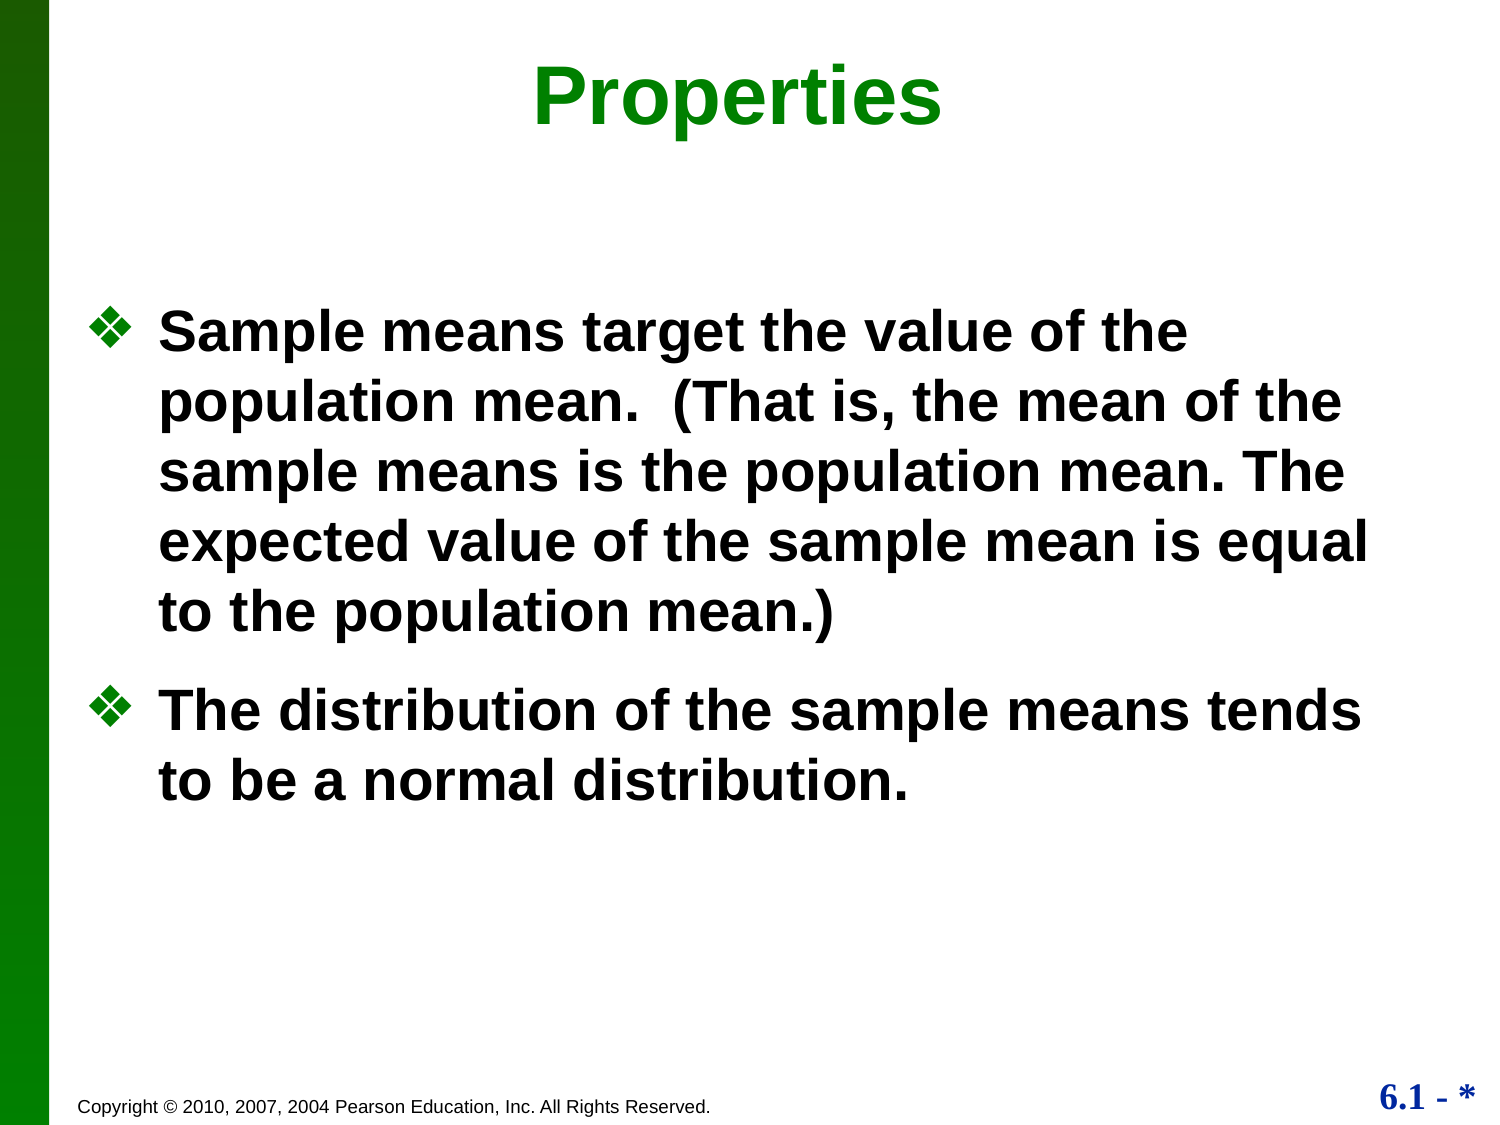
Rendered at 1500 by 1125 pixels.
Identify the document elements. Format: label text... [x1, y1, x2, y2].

text_box Sample means target the value of the population mean. (That is, the mean of the sample means is the population mean. The expected value of the sample mean is equal to the population mean.) The distribution of the sample means tends to be a normal distribution. [69, 285, 1431, 827]
text_box Properties [98, 33, 1378, 149]
